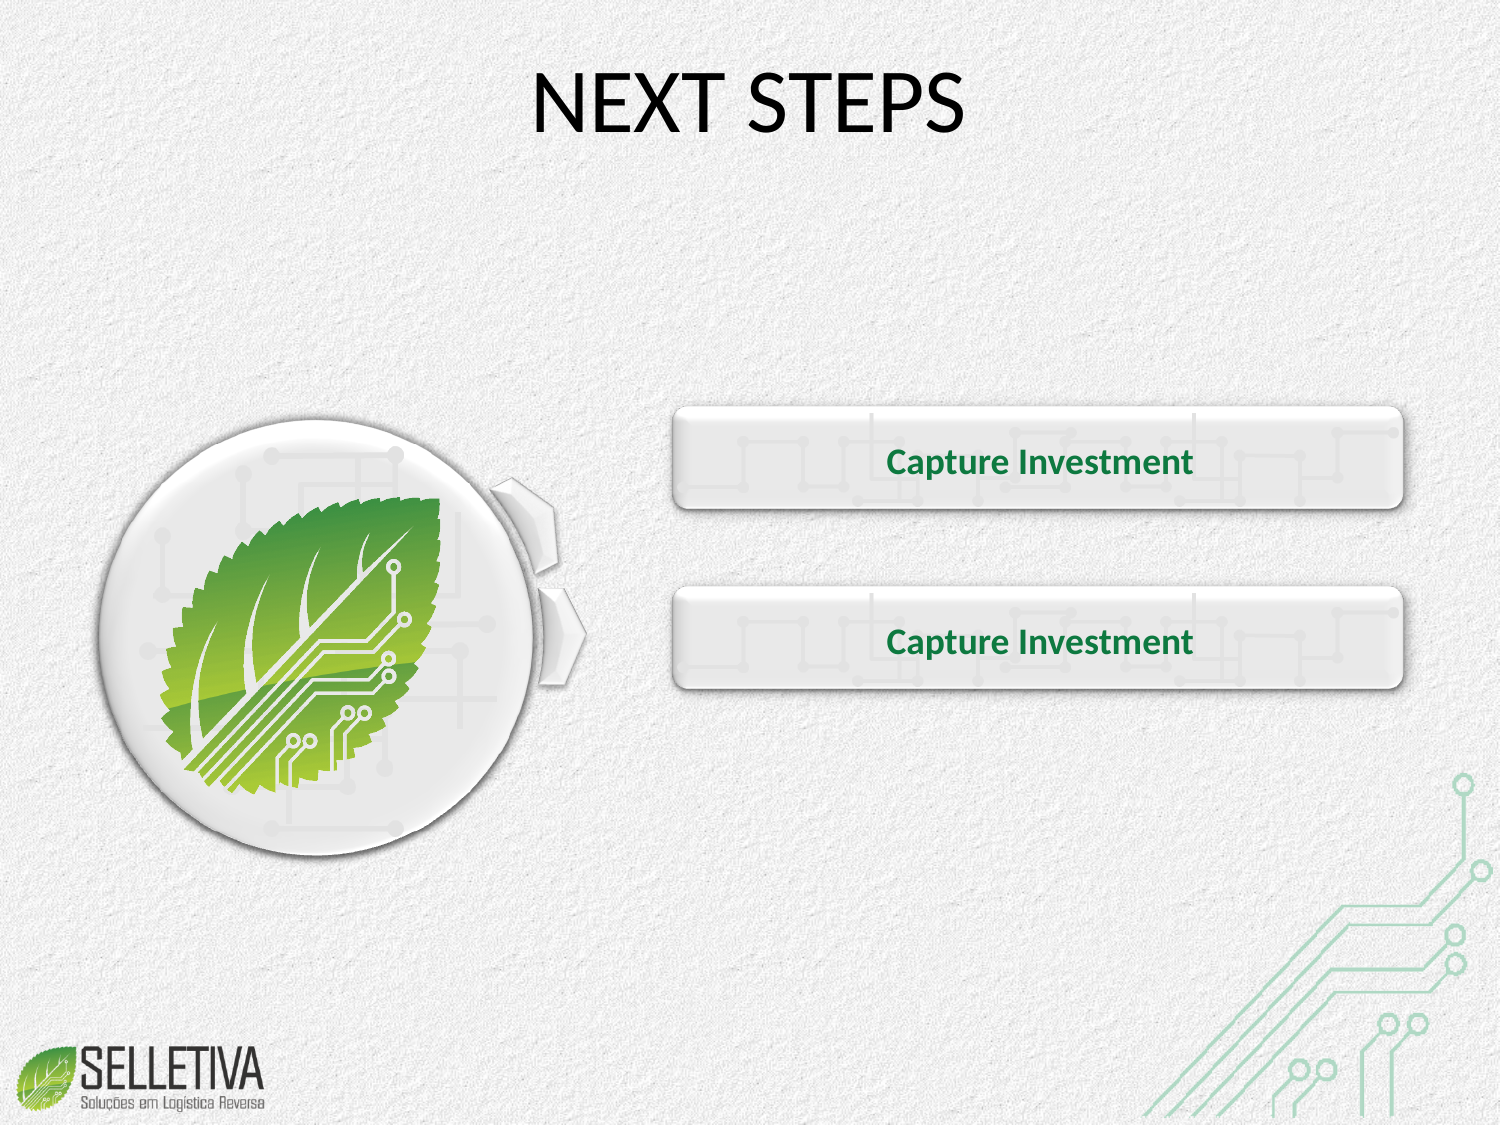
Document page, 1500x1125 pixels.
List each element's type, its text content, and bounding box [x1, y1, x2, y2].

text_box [656, 569, 1425, 717]
picture [0, 0, 1500, 1125]
title NEXT STEPS [210, 2, 1288, 191]
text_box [12, 332, 623, 944]
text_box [656, 389, 1425, 537]
